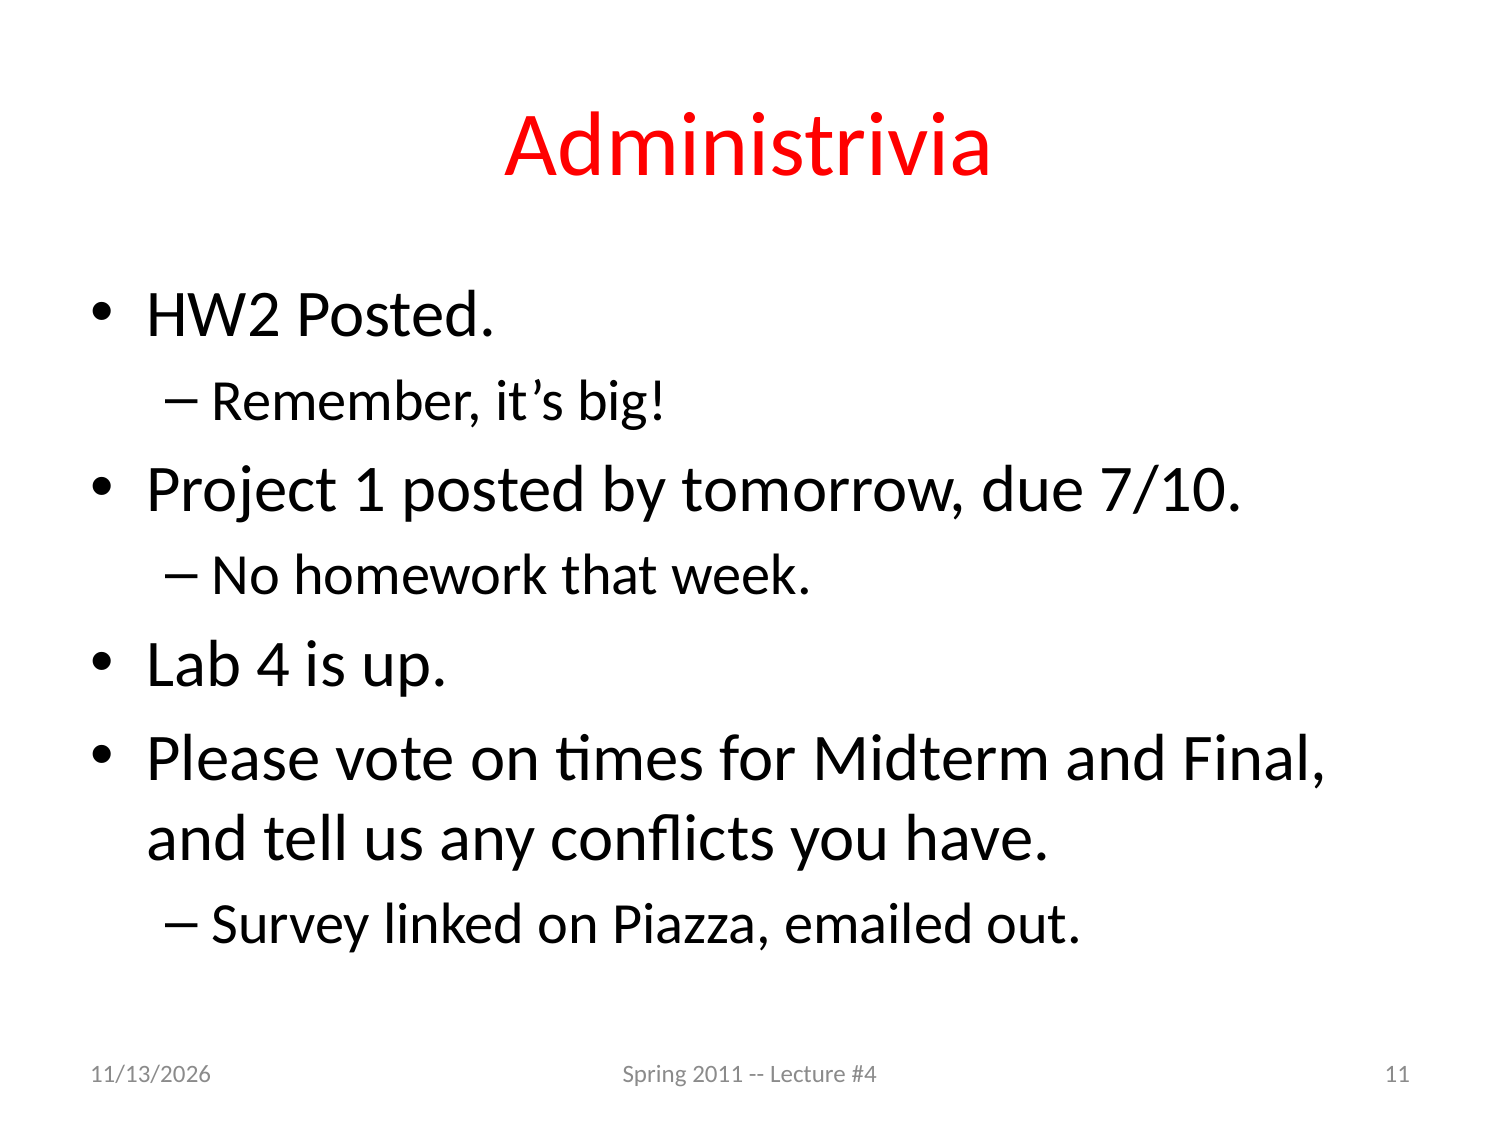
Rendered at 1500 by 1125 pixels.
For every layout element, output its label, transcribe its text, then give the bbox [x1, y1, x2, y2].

title Administrivia [75, 45, 1425, 233]
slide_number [75, 1042, 425, 1103]
slide_number 11 [1074, 1042, 1425, 1103]
footer Spring 2011 -- Lecture #4 [512, 1042, 988, 1103]
list HW2 Posted. Remember, it’s big! Project 1 posted by tomorrow, due 7/10. No homework that week. Lab 4 is up. Please vote on times for Midterm and Final, and tell us any conflicts you have. Survey linked on Piazza, emailed out. [75, 262, 1425, 1005]
